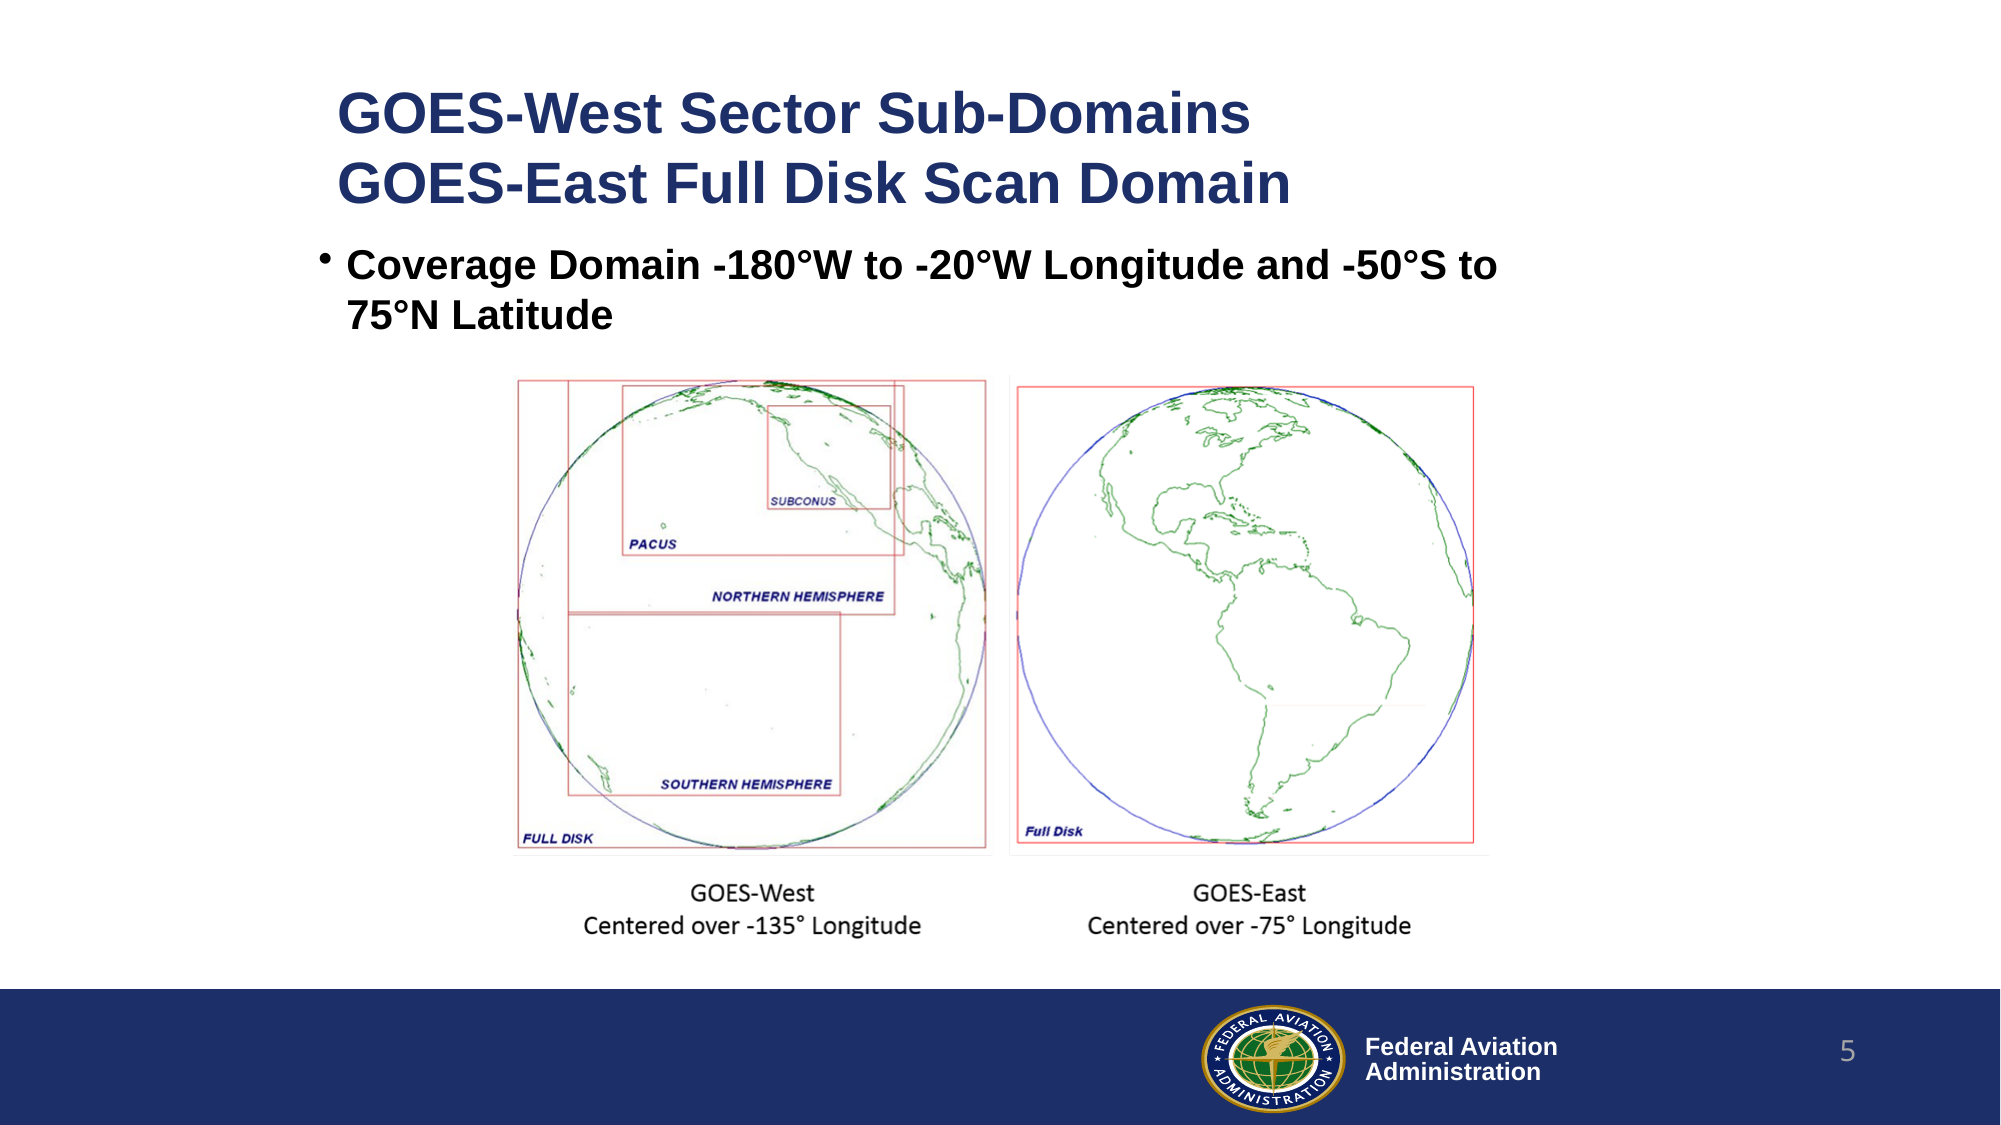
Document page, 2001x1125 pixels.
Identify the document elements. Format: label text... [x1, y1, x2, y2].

slide_number 5 [1635, 1025, 1872, 1100]
title GOES-West Sector Sub-Domains GOES-East Full Disk Scan Domain [322, 39, 1713, 251]
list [513, 375, 1489, 958]
text_box Coverage Domain -180°W to -20°W Longitude and -50°S to 75°N Latitude [303, 230, 1560, 346]
